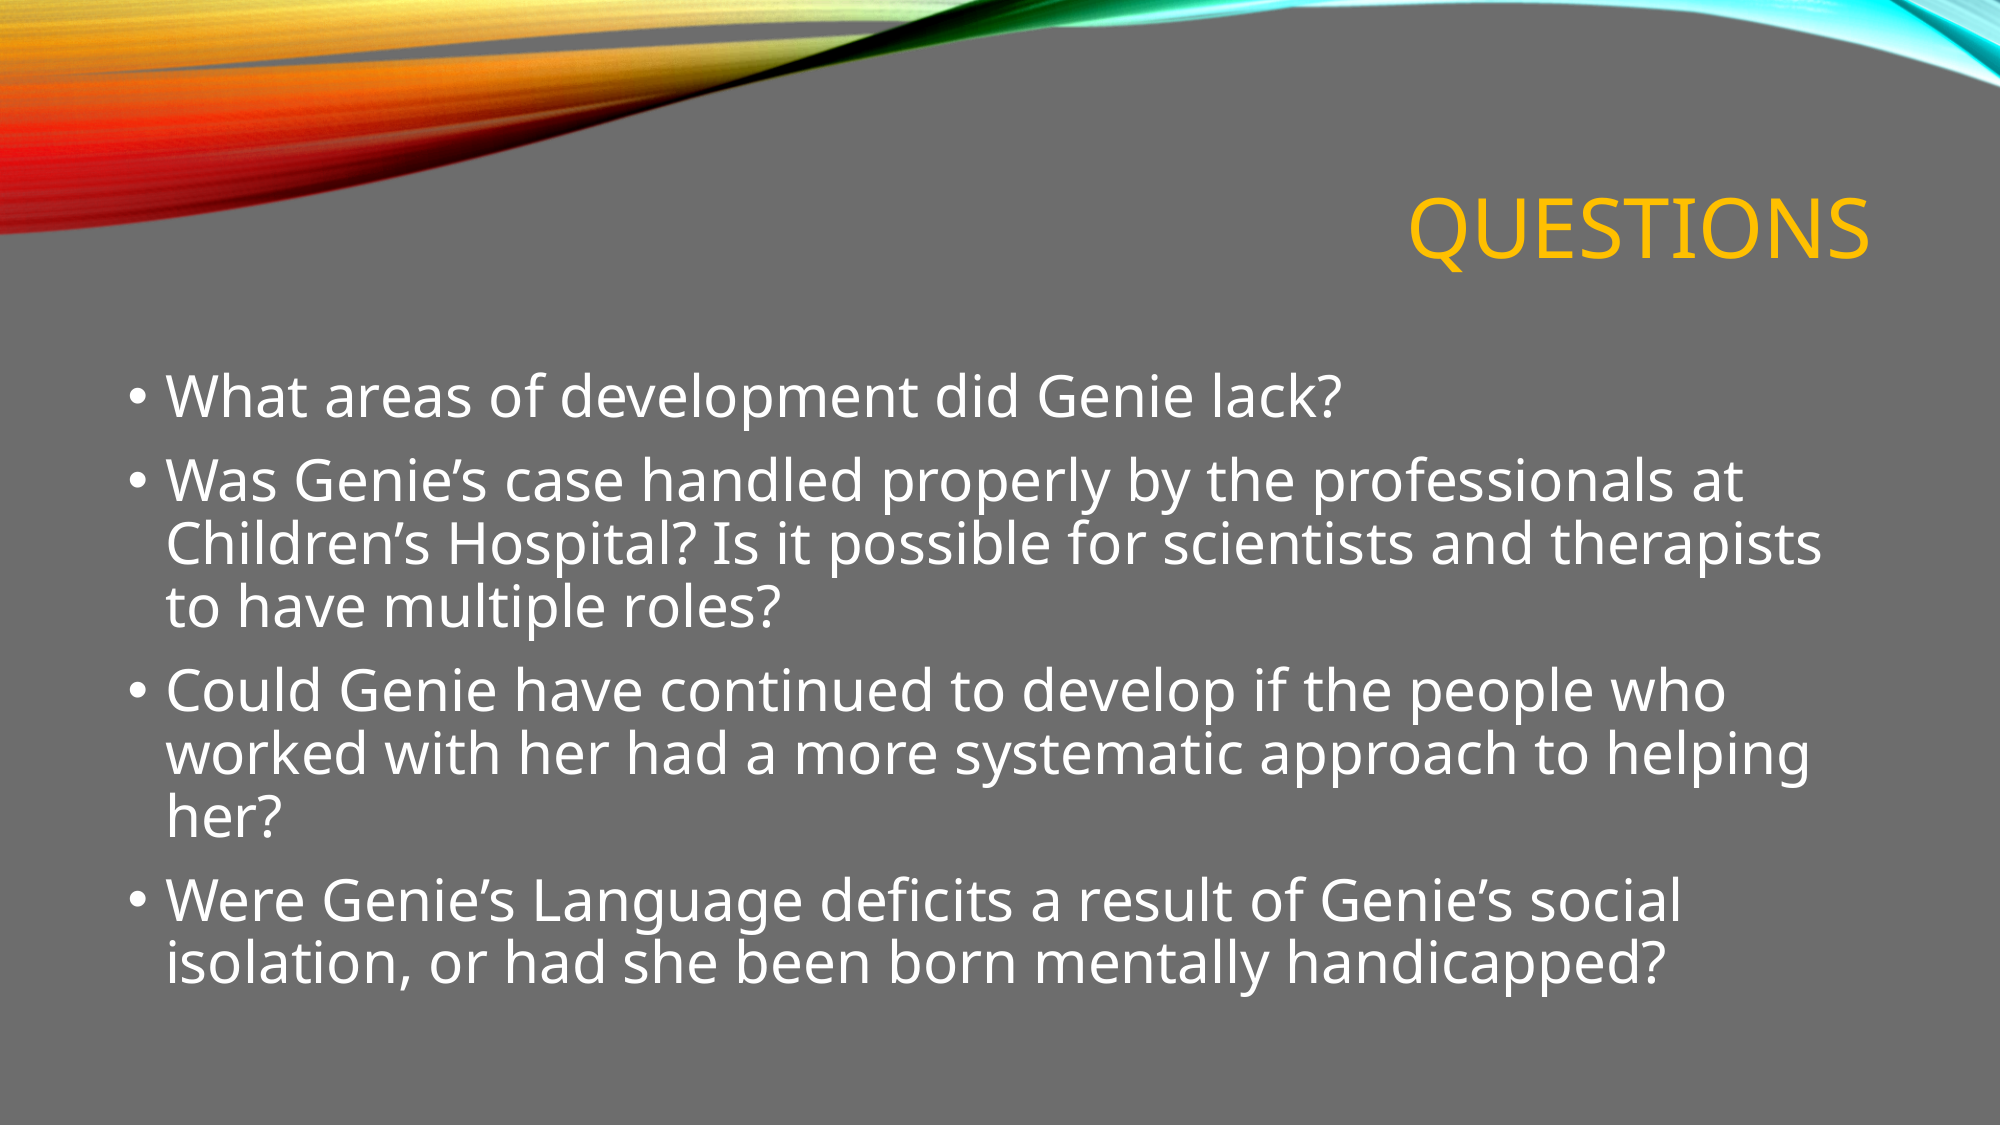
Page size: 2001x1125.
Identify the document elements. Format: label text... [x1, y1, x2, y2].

list What areas of development did Genie lack? Was Genie’s case handled properly by the professionals at Children’s Hospital? Is it possible for scientists and therapists to have multiple roles? Could Genie have continued to develop if the people who worked with her had a more systematic approach to helping her? Were Genie’s Language deficits a result of Genie’s social isolation, or had she been born mentally handicapped? [112, 360, 1888, 1021]
picture [0, 0, 2000, 237]
title questions [474, 125, 1888, 338]
